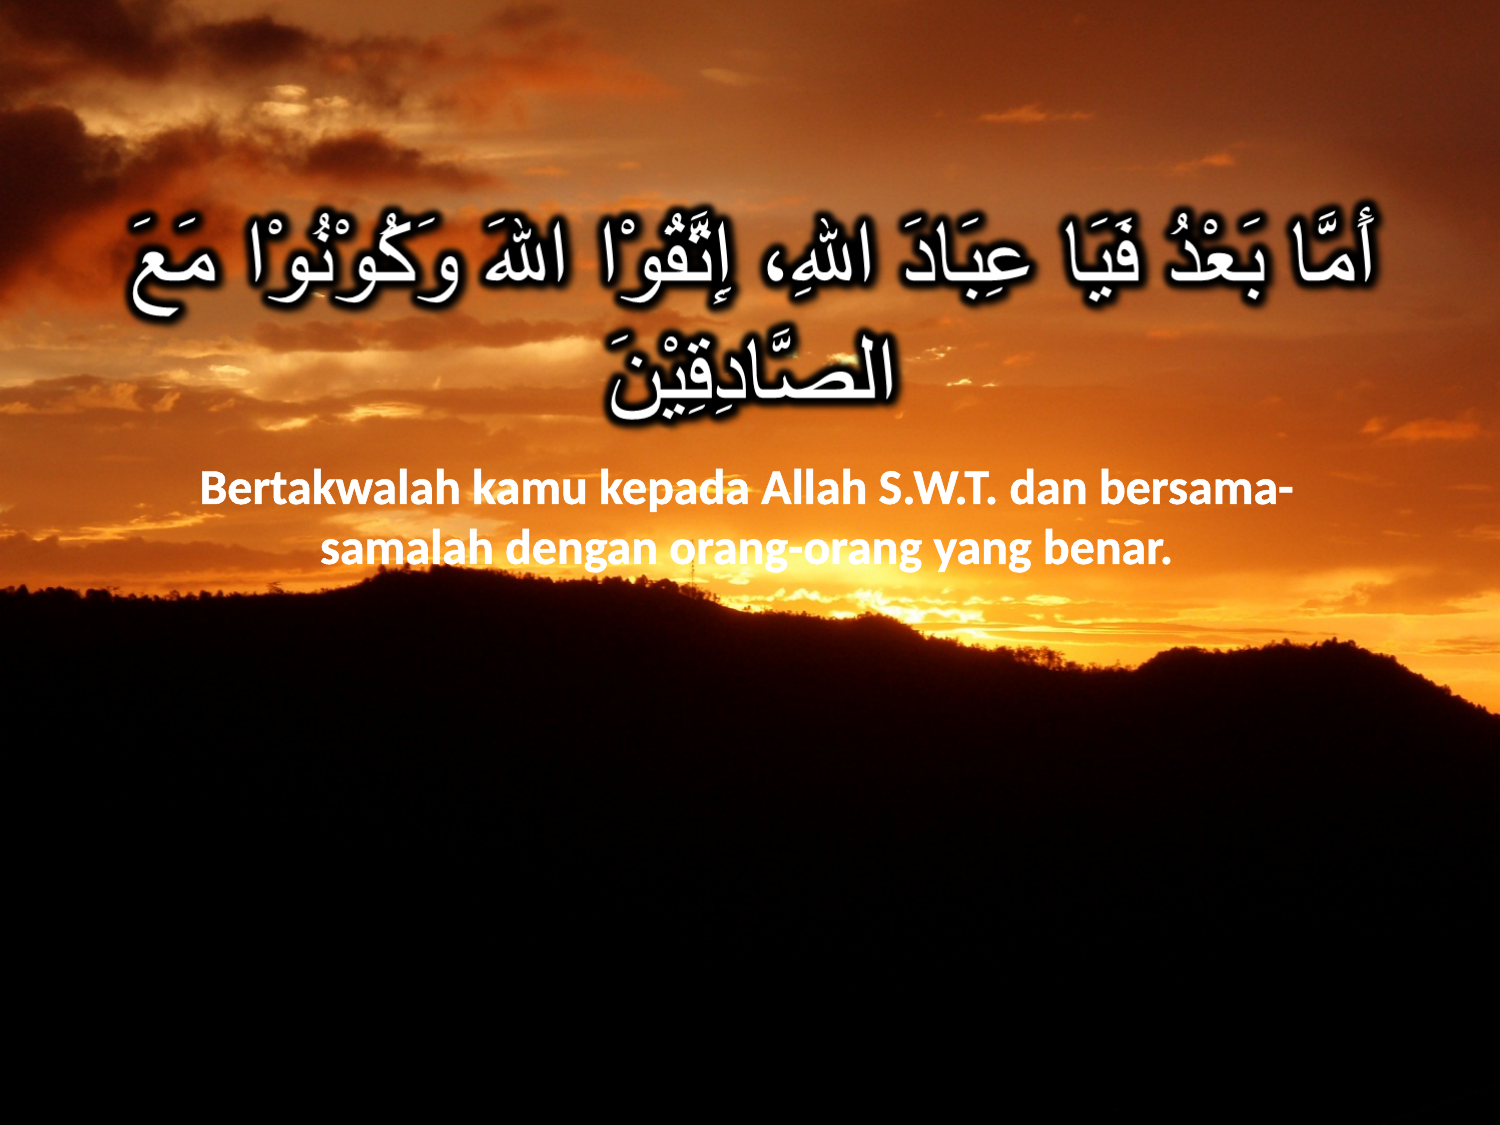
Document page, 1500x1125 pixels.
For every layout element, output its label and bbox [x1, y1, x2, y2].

text_box [0, 0, 1500, 1125]
